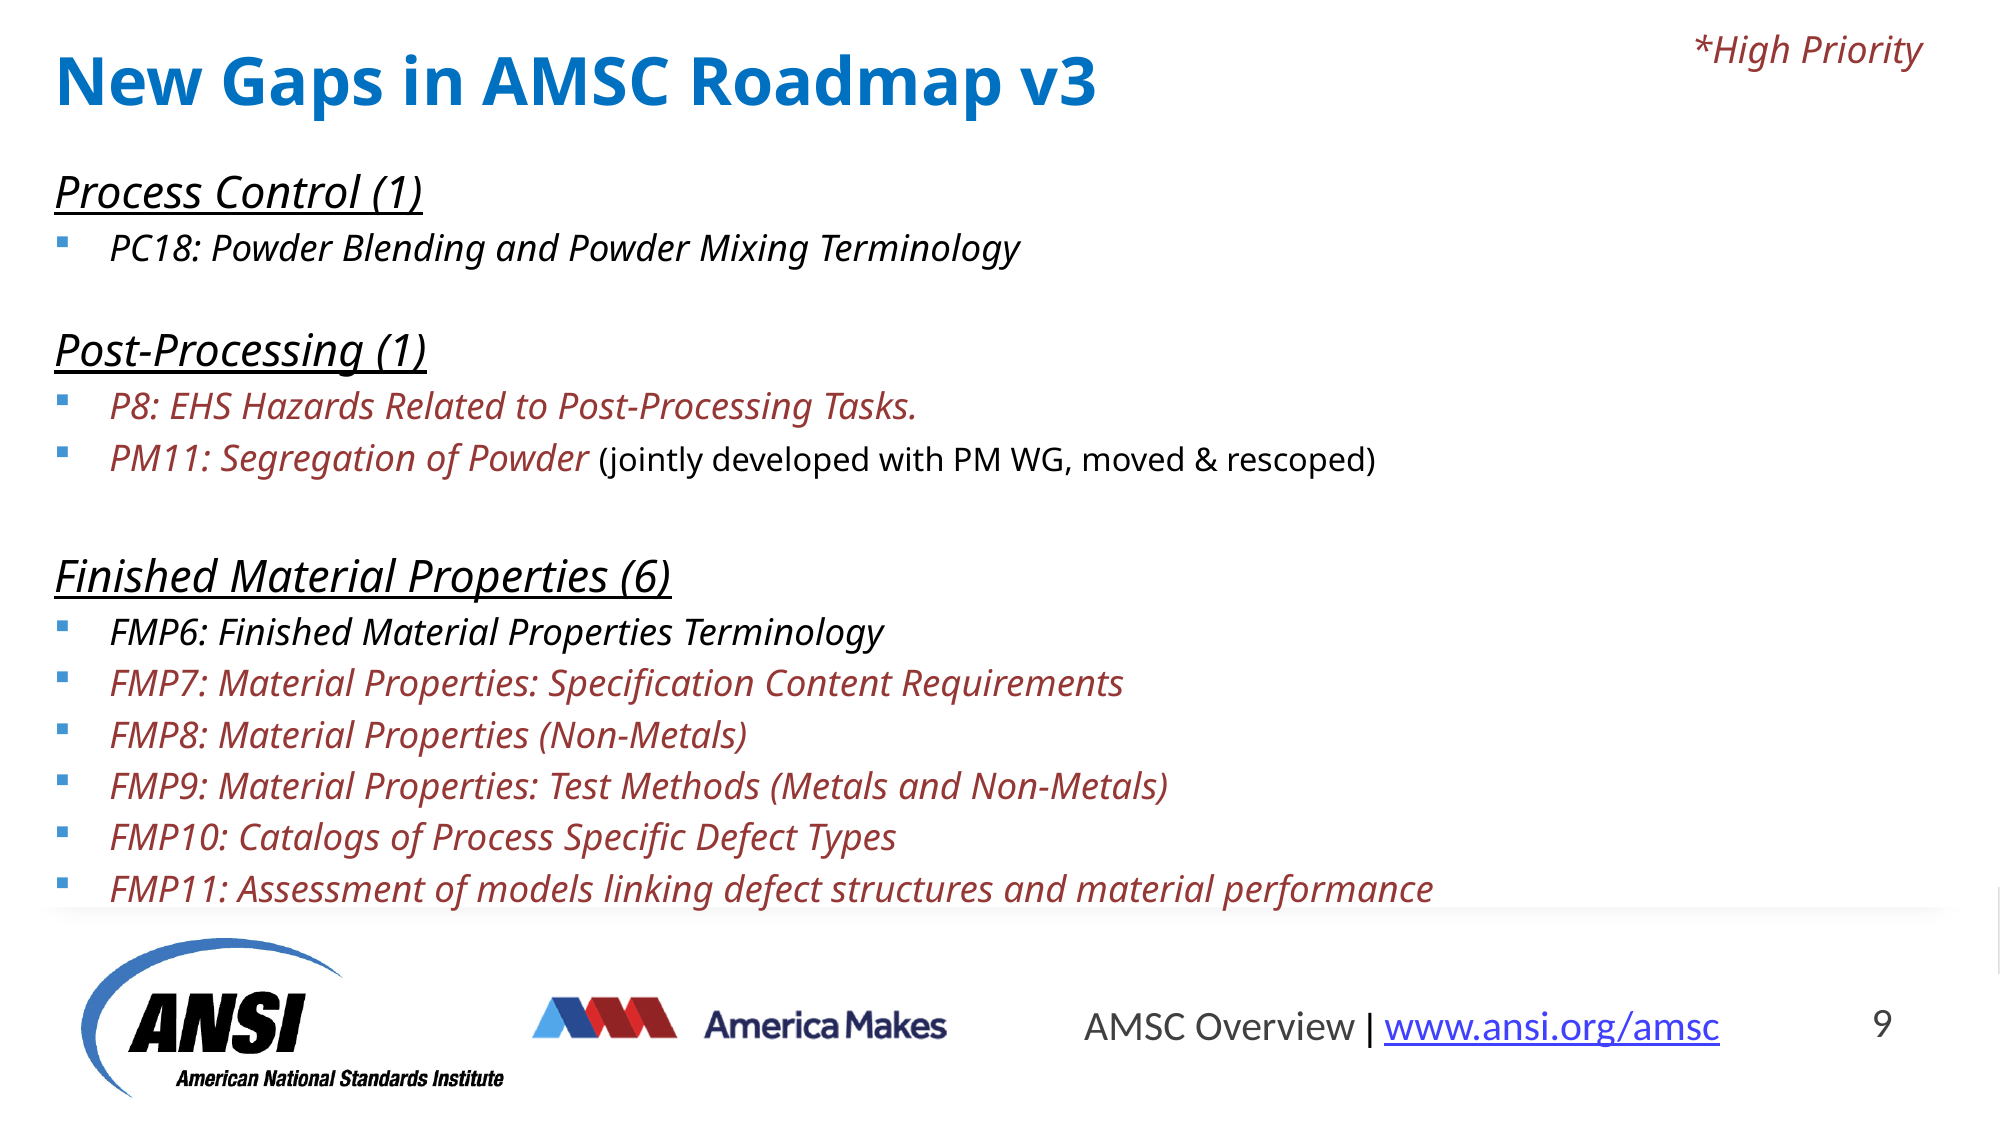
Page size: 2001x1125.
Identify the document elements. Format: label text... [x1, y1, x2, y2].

list Process Control (1) PC18: Powder Blending and Powder Mixing Terminology Post-Processing (1) P8: EHS Hazards Related to Post-Processing Tasks. PM11: Segregation of Powder (jointly developed with PM WG, moved & rescoped) Finished Material Properties (6) FMP6: Finished Material Properties Terminology FMP7: Material Properties: Specification Content Requirements FMP8: Material Properties (Non-Metals) FMP9: Material Properties: Test Methods (Metals and Non-Metals) FMP10: Catalogs of Process Specific Defect Types FMP11: Assessment of models linking defect structures and material performance [39, 156, 1907, 922]
text_box *High Priority [1402, 18, 1938, 79]
picture [0, 887, 2000, 1110]
text_box New Gaps in AMSC Roadmap v3 [39, 0, 1665, 157]
